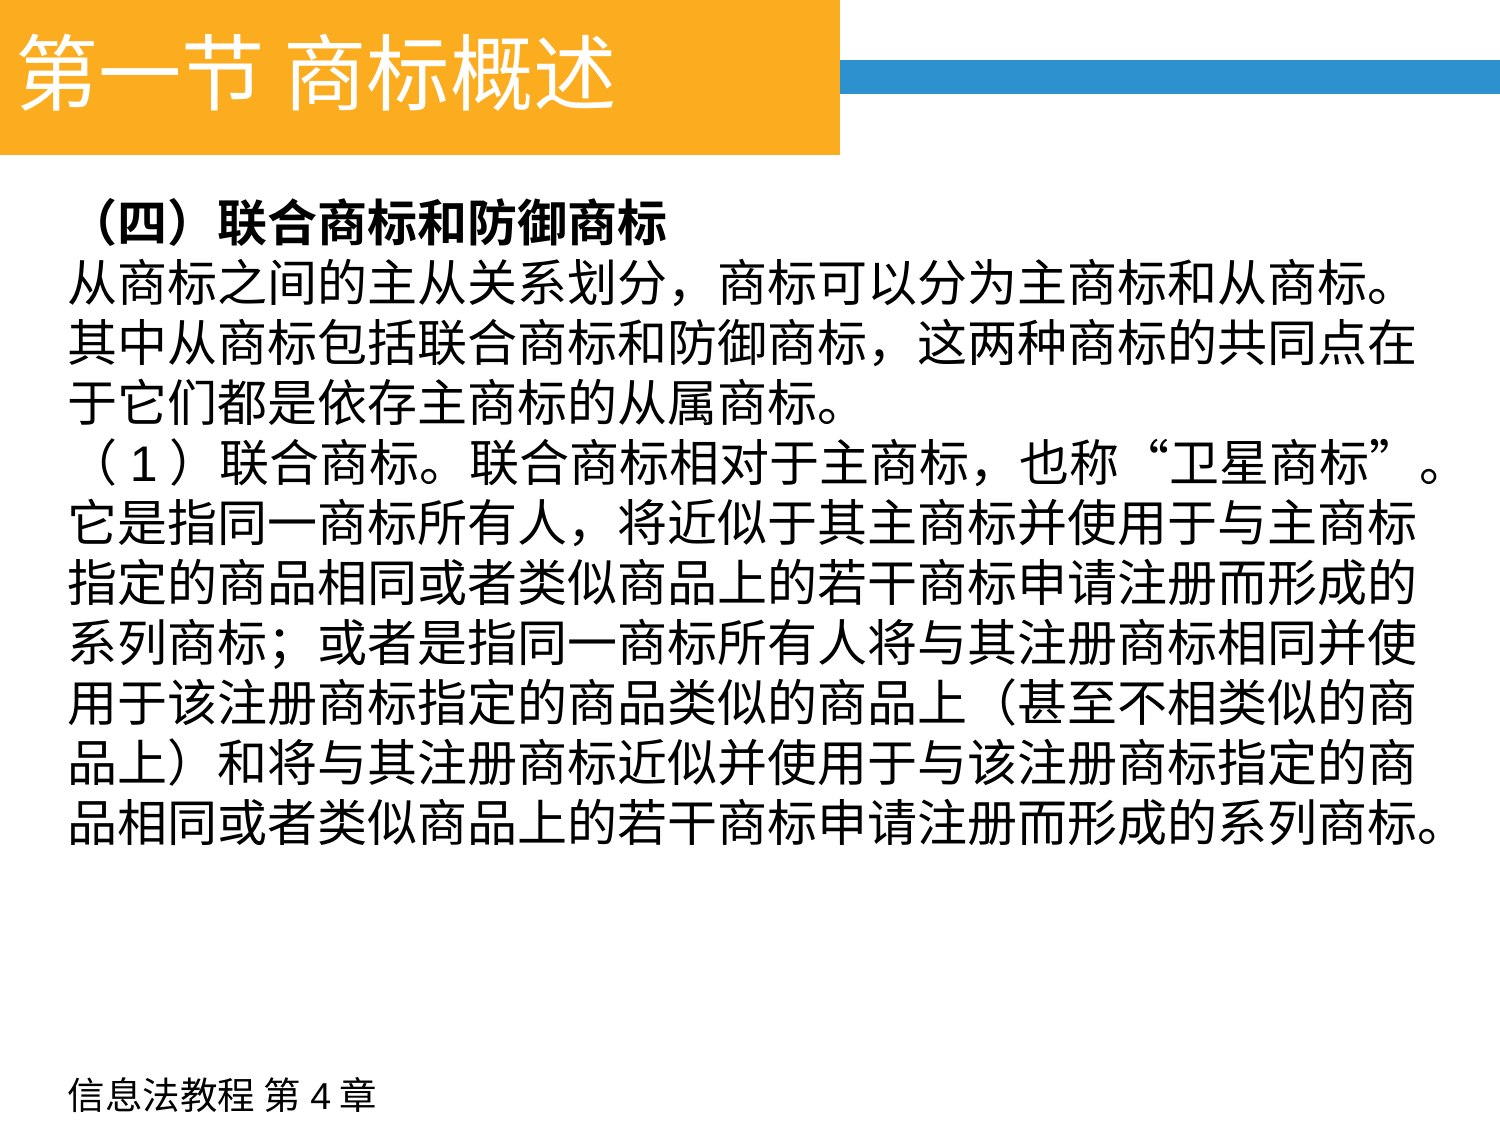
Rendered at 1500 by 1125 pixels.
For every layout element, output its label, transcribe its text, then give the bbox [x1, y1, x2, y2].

text_box （四）联合商标和防御商标 从商标之间的主从关系划分，商标可以分为主商标和从商标。其中从商标包括联合商标和防御商标，这两种商标的共同点在于它们都是依存主商标的从属商标。 （1）联合商标。联合商标相对于主商标，也称“卫星商标”。它是指同一商标所有人，将近似于其主商标并使用于与主商标指定的商品相同或者类似商品上的若干商标申请注册而形成的系列商标；或者是指同一商标所有人将与其注册商标相同并使用于该注册商标指定的商品类似的商品上（甚至不相类似的商品上）和将与其注册商标近似并使用于与该注册商标指定的商品相同或者类似商品上的若干商标申请注册而形成的系列商标。 [53, 184, 1451, 915]
text_box 信息法教程 第4章 [53, 1064, 467, 1125]
title 第一节 商标概述 [0, 0, 839, 157]
picture [0, 0, 1500, 1125]
